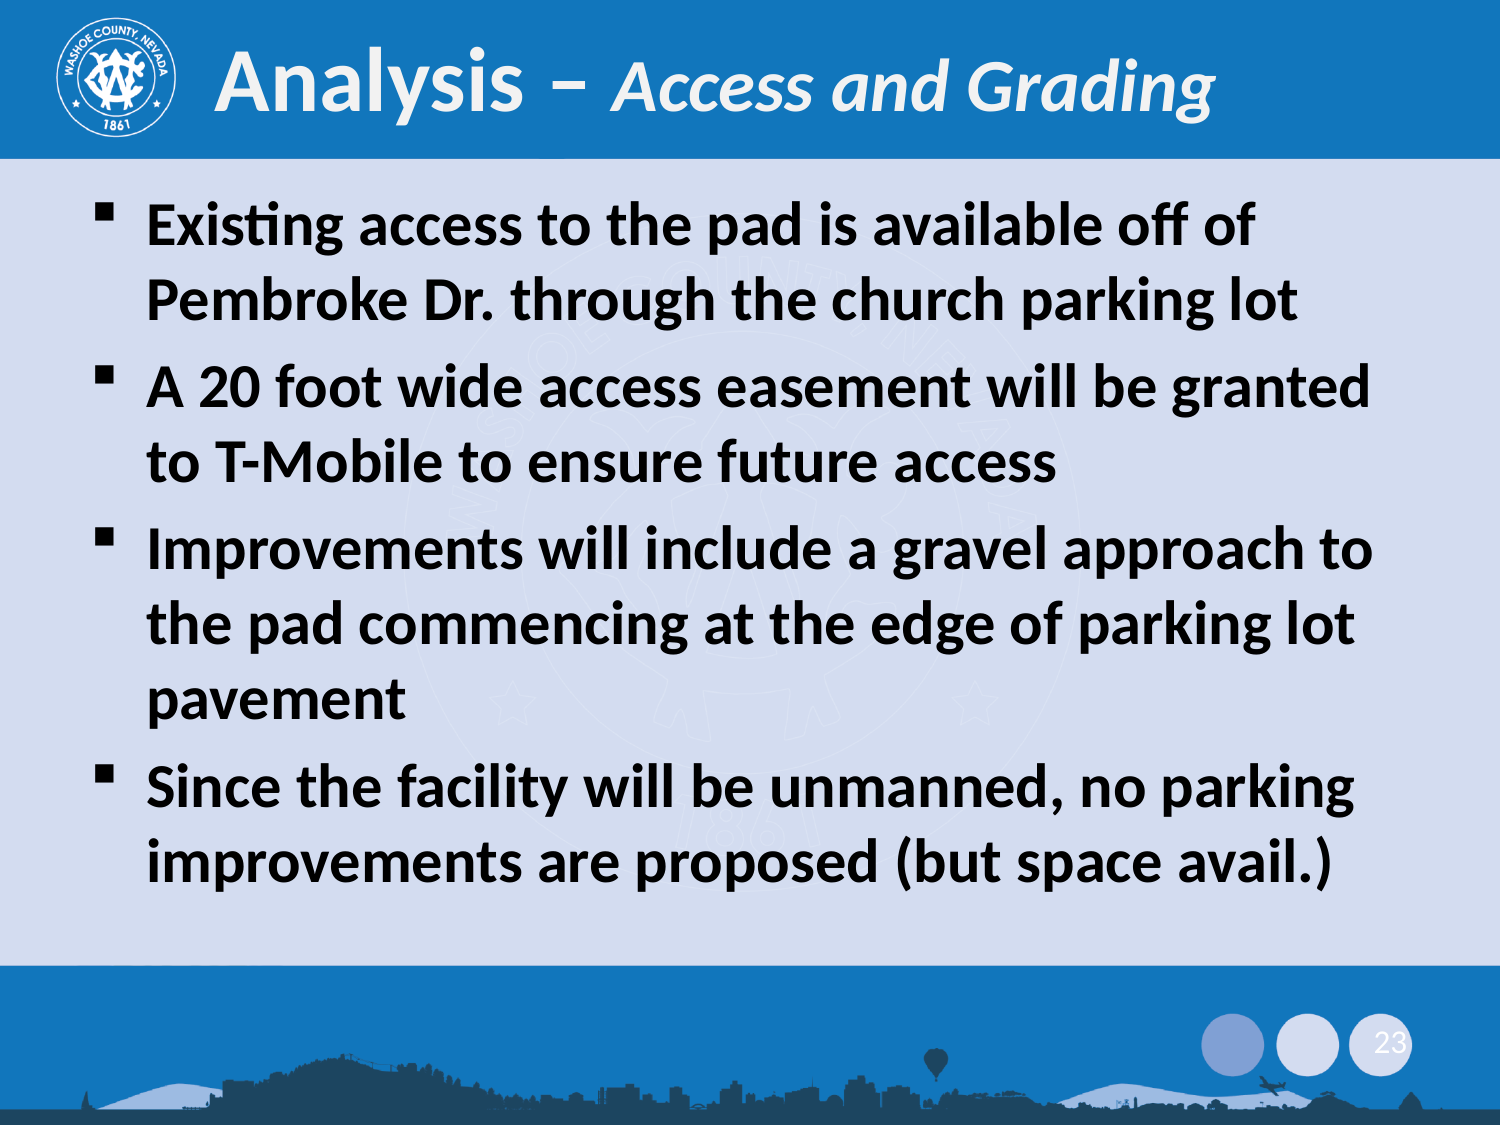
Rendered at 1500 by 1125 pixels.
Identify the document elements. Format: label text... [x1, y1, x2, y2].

title Analysis – Access and Grading [200, 12, 1450, 143]
picture [0, 0, 1500, 1125]
list Existing access to the pad is available off of Pembroke Dr. through the church parking lot A 20 foot wide access easement will be granted to T-Mobile to ensure future access Improvements will include a gravel approach to the pad commencing at the edge of parking lot pavement Since the facility will be unmanned, no parking improvements are proposed (but space avail.) [75, 174, 1425, 913]
